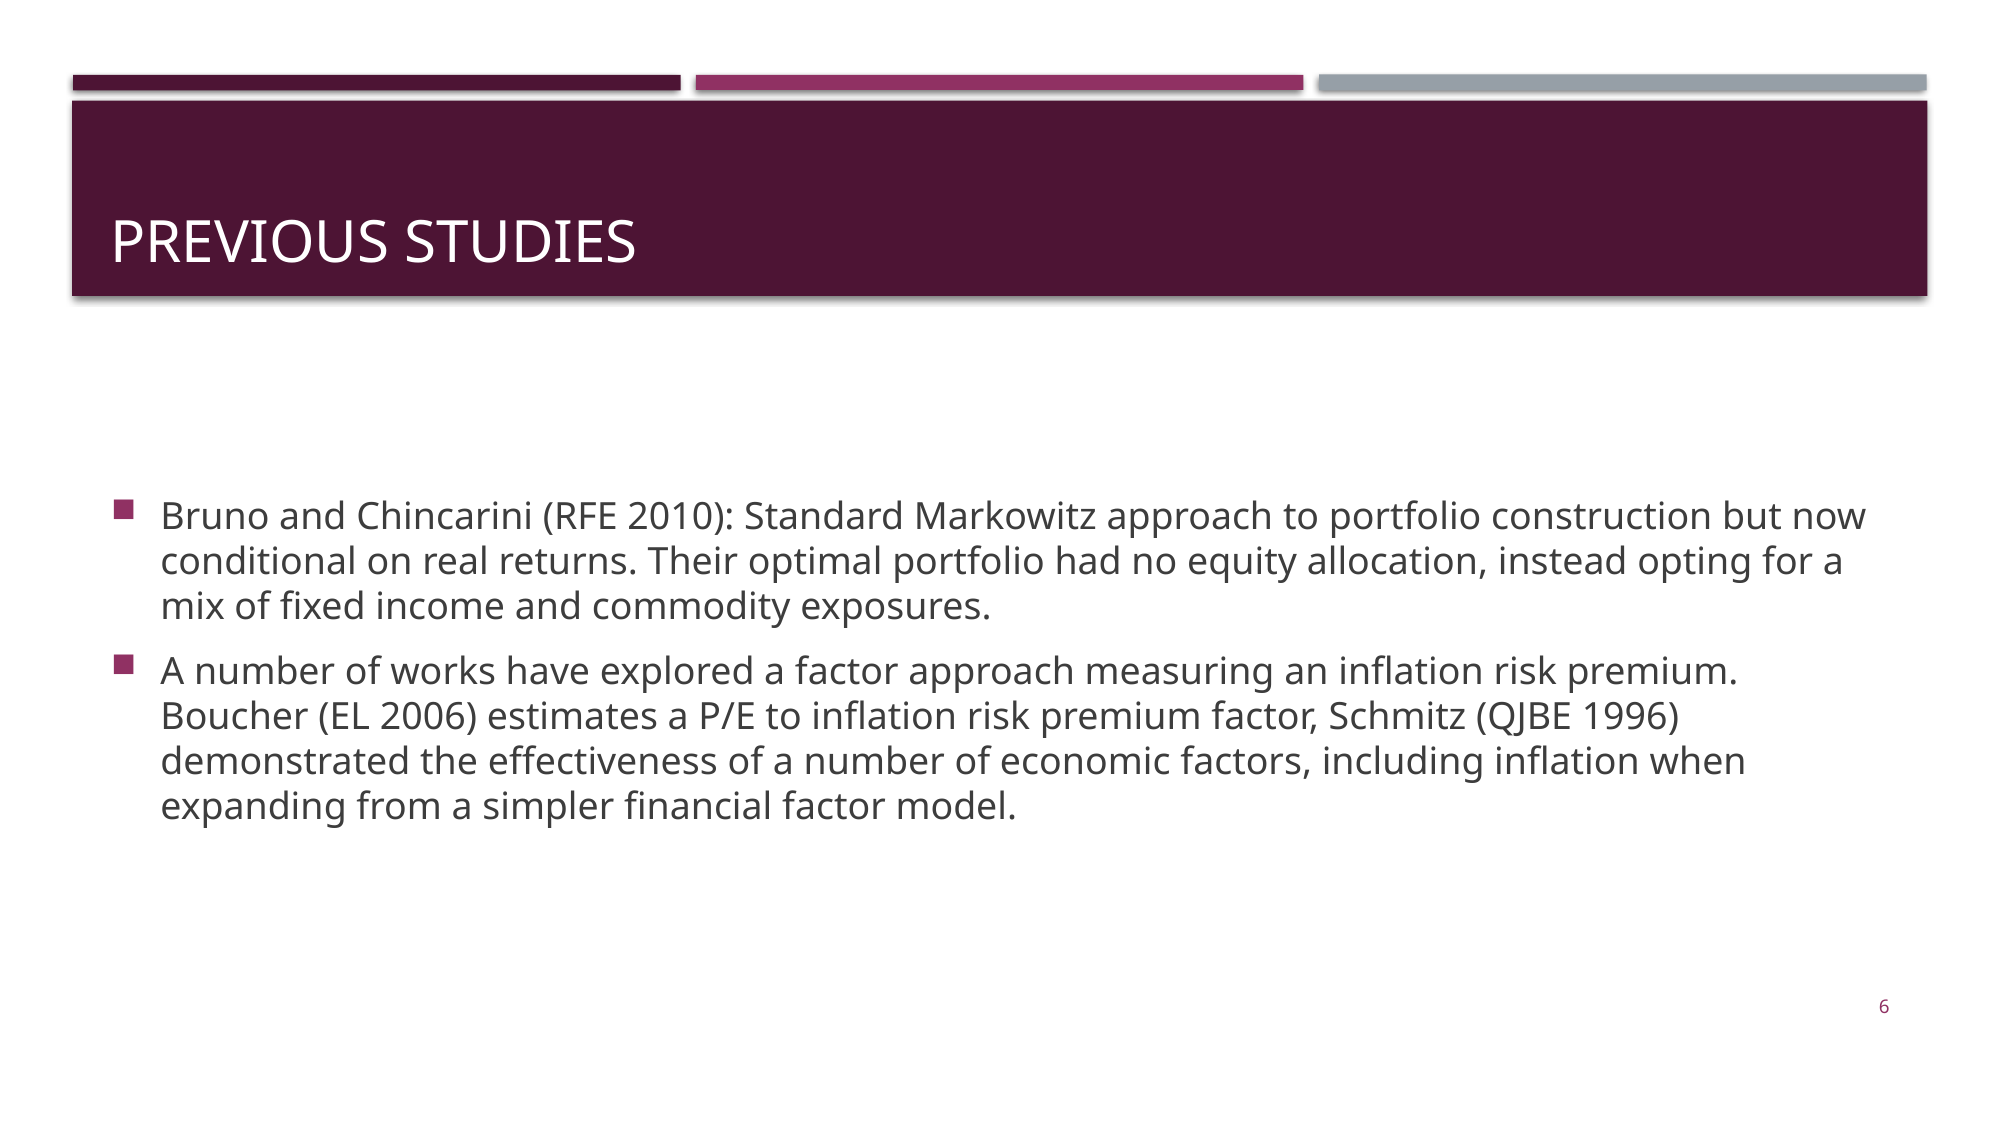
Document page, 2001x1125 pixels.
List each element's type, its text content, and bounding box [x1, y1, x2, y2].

title Previous Studies [95, 115, 1905, 282]
list Bruno and Chincarini (RFE 2010): Standard Markowitz approach to portfolio construction but now conditional on real returns. Their optimal portfolio had no equity allocation, instead opting for a mix of fixed income and commodity exposures. A number of works have explored a factor approach measuring an inflation risk premium. Boucher (EL 2006) estimates a P/E to inflation risk premium factor, Schmitz (QJBE 1996) demonstrated the effectiveness of a number of economic factors, including inflation when expanding from a simpler financial factor model. [95, 357, 1905, 962]
slide_number 6 [1732, 977, 1905, 1037]
